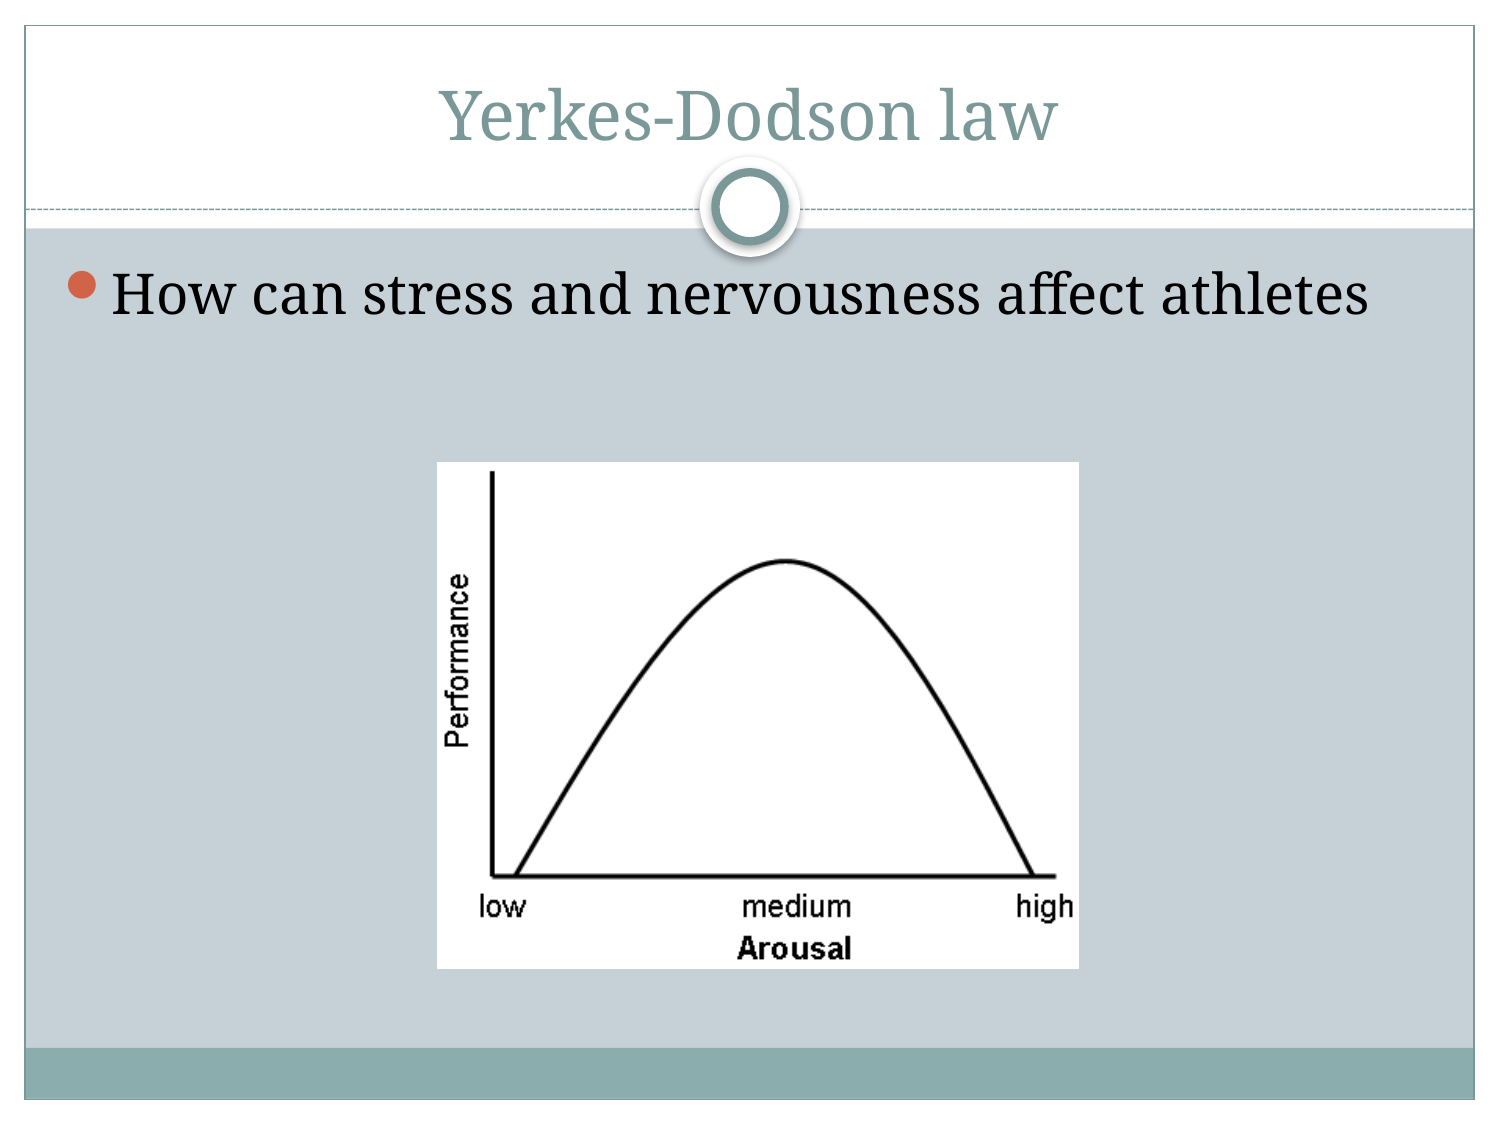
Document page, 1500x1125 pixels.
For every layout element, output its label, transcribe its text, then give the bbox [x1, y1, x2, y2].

list How can stress and nervousness affect athletes [49, 250, 1445, 1001]
title Yerkes-Dodson law [49, 37, 1450, 162]
picture [437, 462, 1079, 970]
